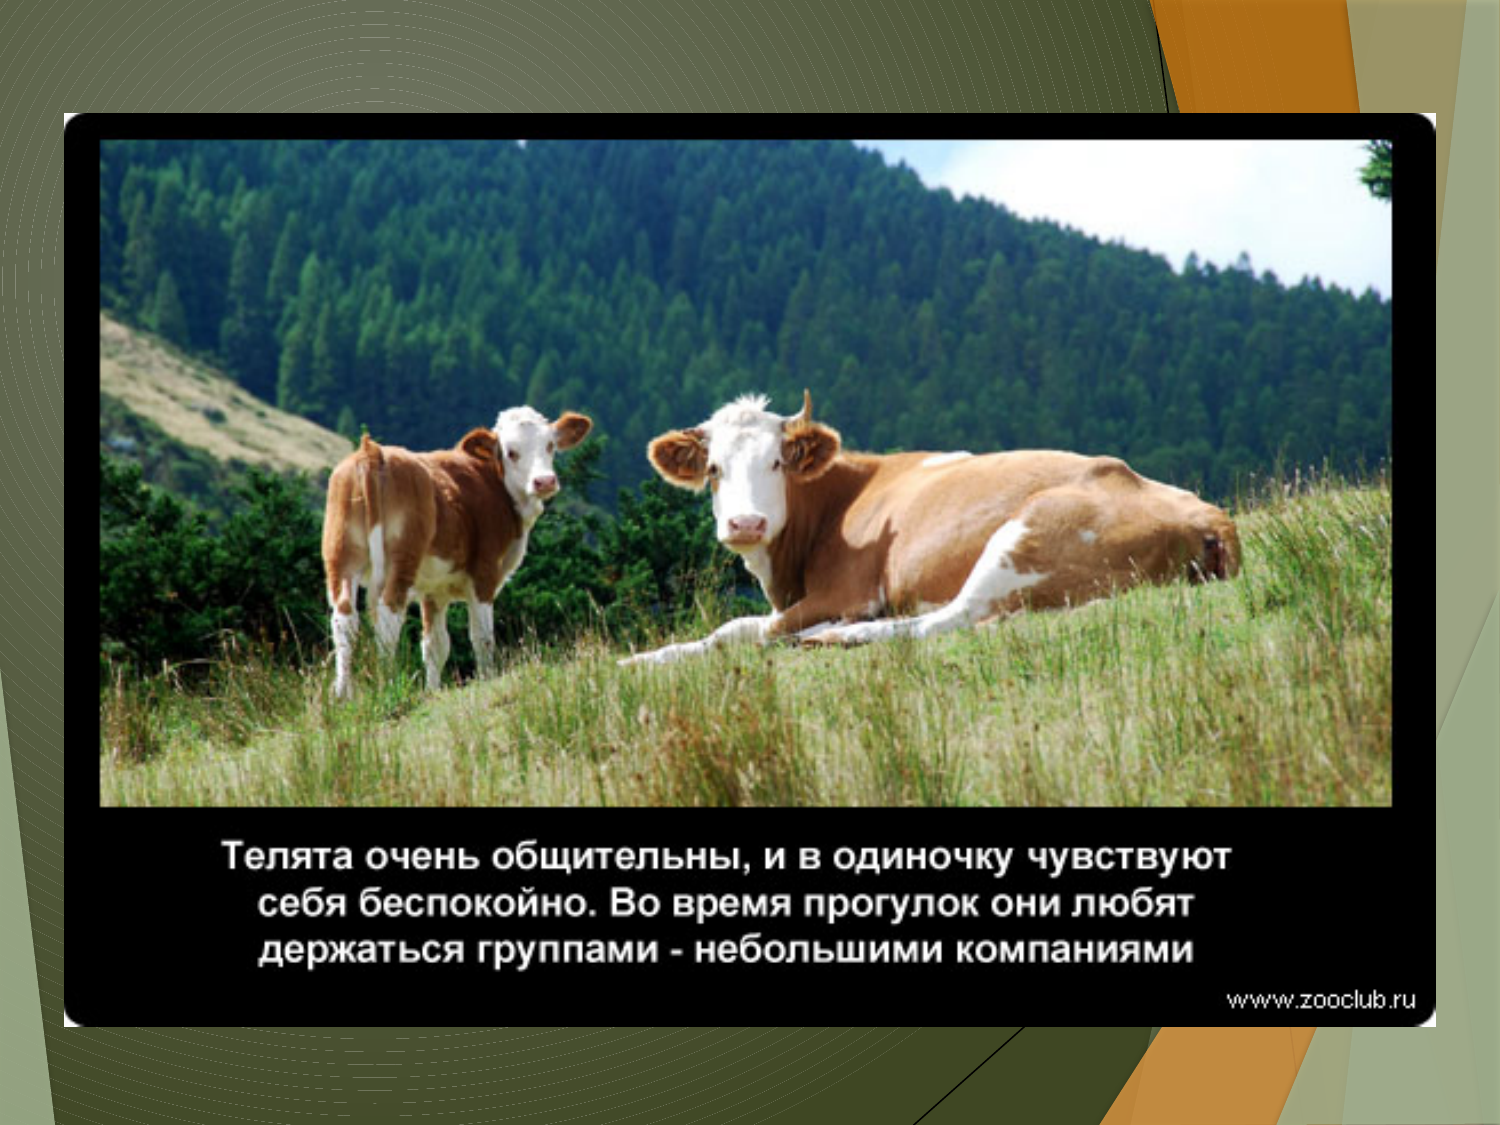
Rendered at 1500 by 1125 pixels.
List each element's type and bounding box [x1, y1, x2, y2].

picture [64, 113, 1436, 1028]
